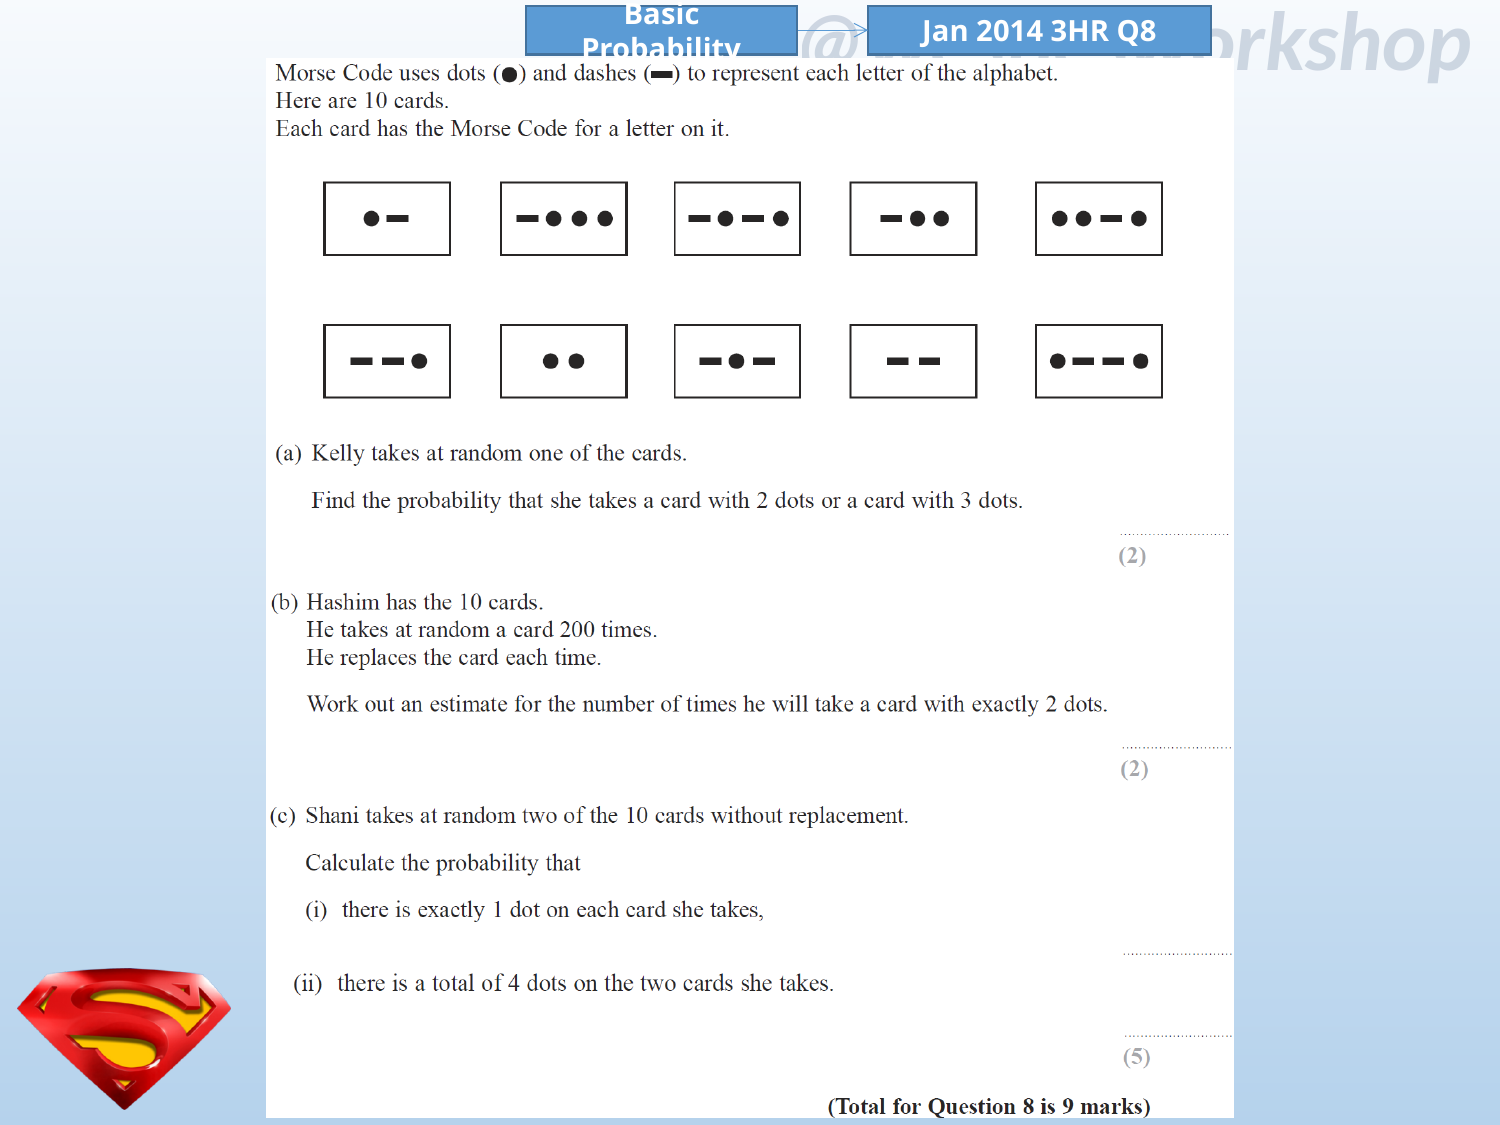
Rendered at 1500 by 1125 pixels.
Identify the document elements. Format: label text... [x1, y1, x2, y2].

text_box Jan 2014 3HR Q8 [867, 5, 1212, 56]
picture [17, 968, 231, 1110]
picture [266, 58, 1234, 1118]
text_box Basic Probability [525, 5, 798, 56]
